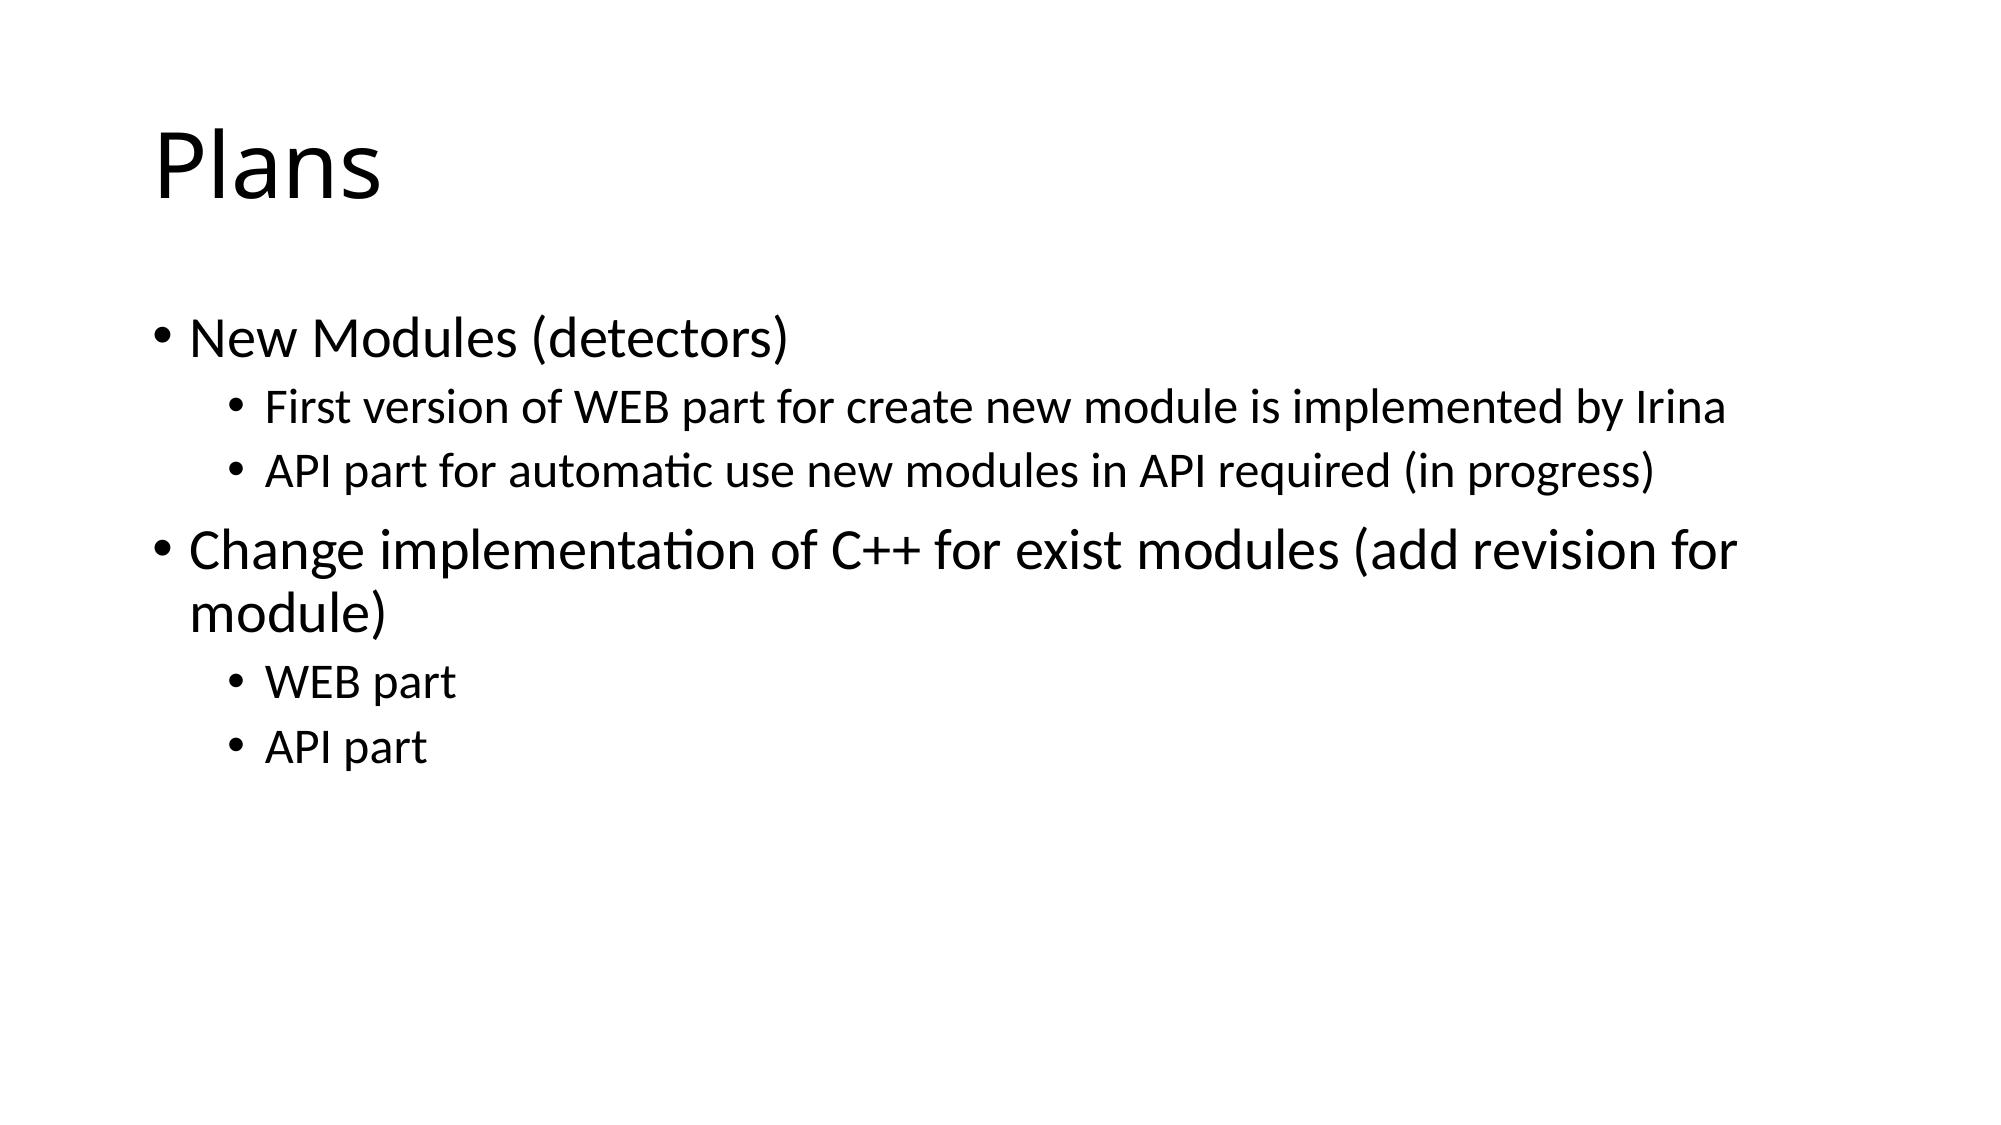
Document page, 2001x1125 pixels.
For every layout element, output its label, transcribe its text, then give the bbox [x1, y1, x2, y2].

title Plans [137, 59, 1863, 278]
list New Modules (detectors) First version of WEB part for create new module is implemented by Irina API part for automatic use new modules in API required (in progress) Change implementation of C++ for exist modules (add revision for module) WEB part API part [137, 299, 1863, 1014]
